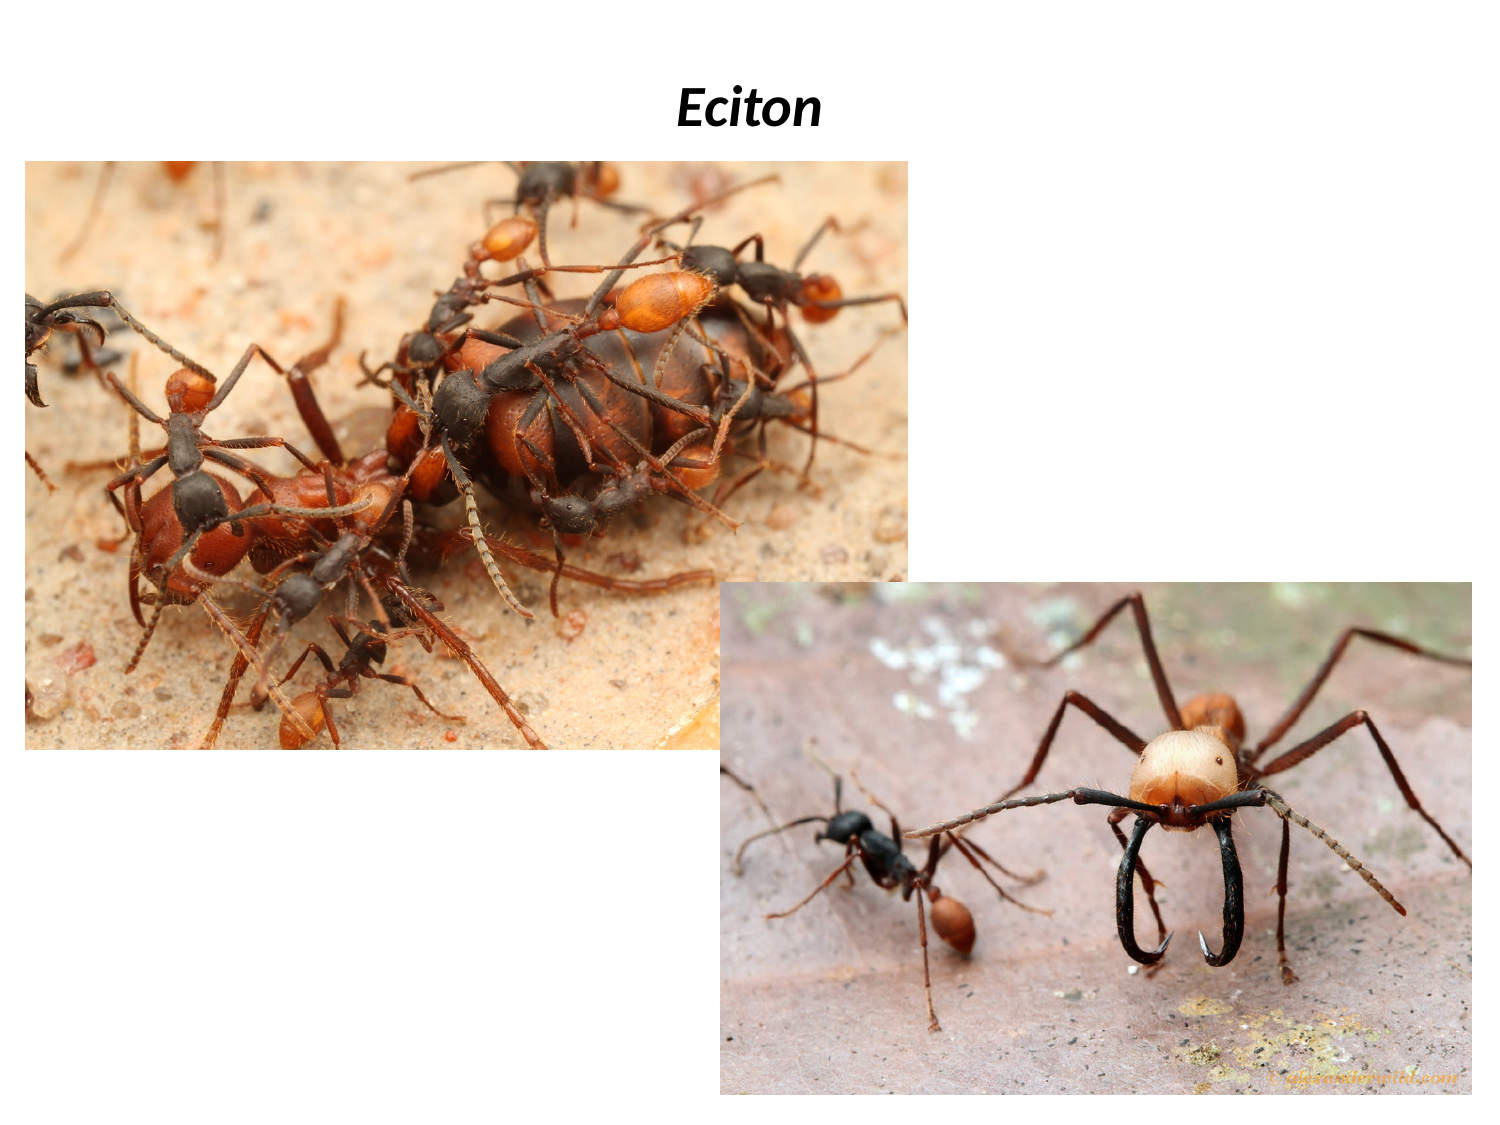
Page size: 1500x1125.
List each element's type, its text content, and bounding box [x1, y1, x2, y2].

picture [25, 161, 1472, 1095]
title Eciton [74, 44, 1426, 162]
